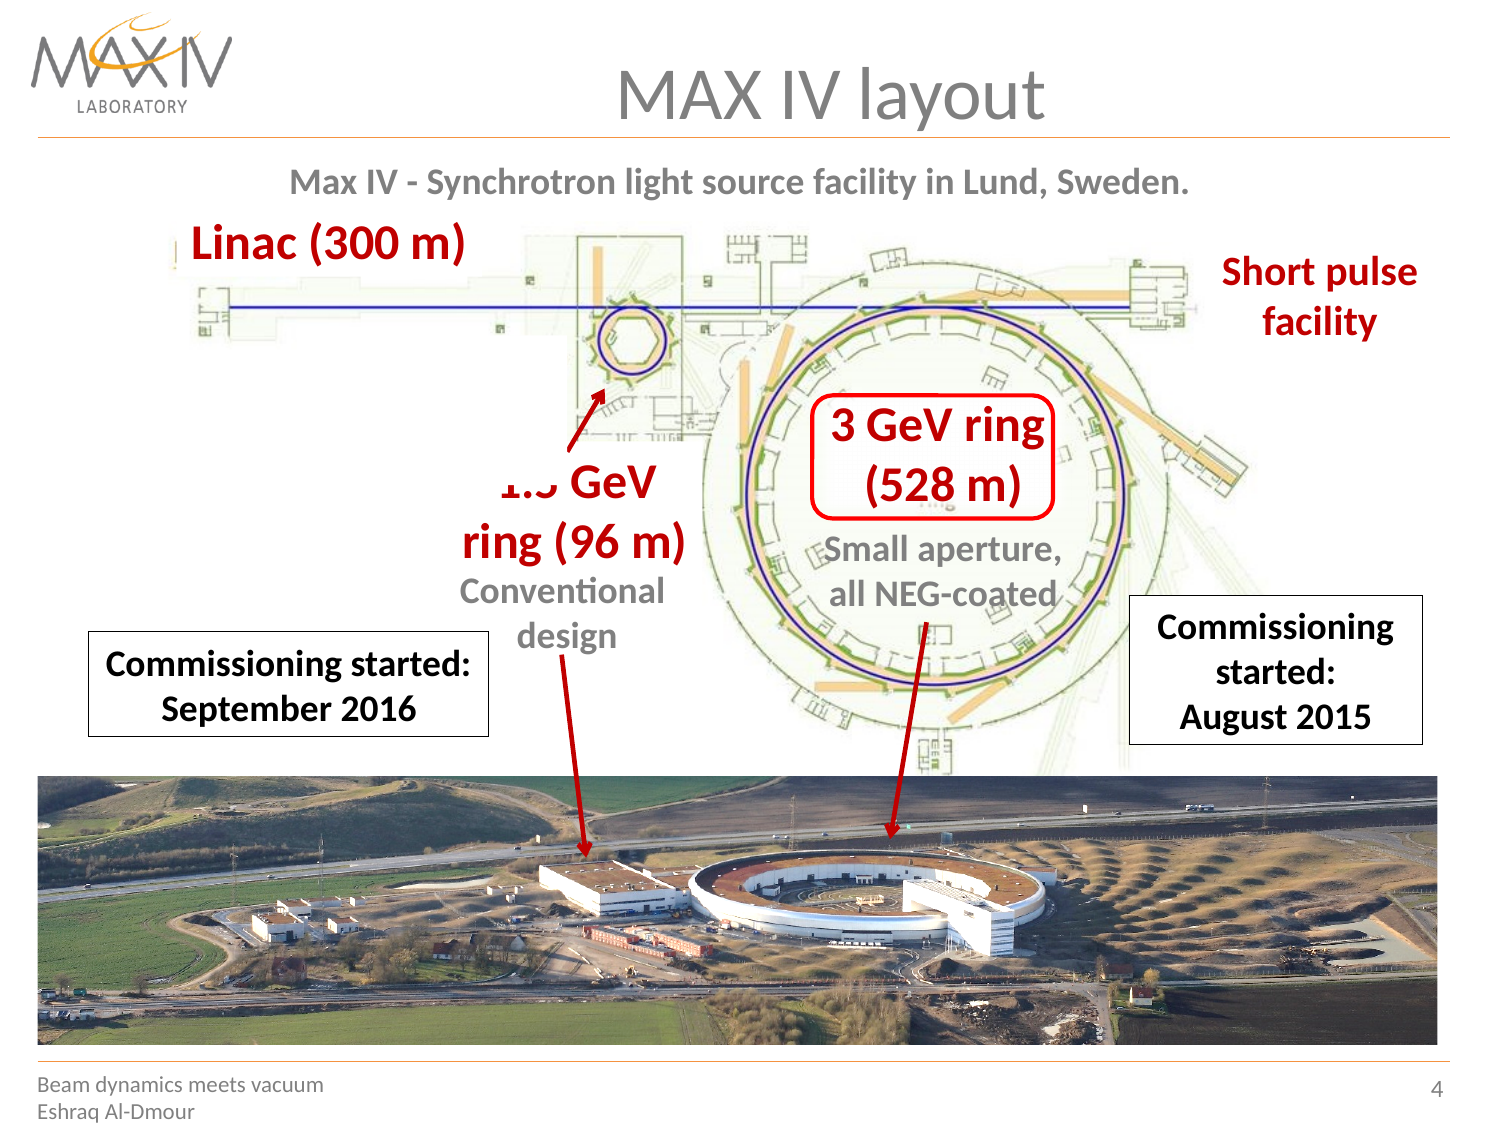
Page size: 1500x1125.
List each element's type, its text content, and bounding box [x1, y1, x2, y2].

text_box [37, 621, 1438, 1045]
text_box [62, 201, 1438, 621]
text_box Max IV - Synchrotron light source facility in Lund, Sweden. [274, 149, 1320, 200]
text_box MAX IV layout [174, 37, 1488, 138]
picture [31, 12, 232, 113]
